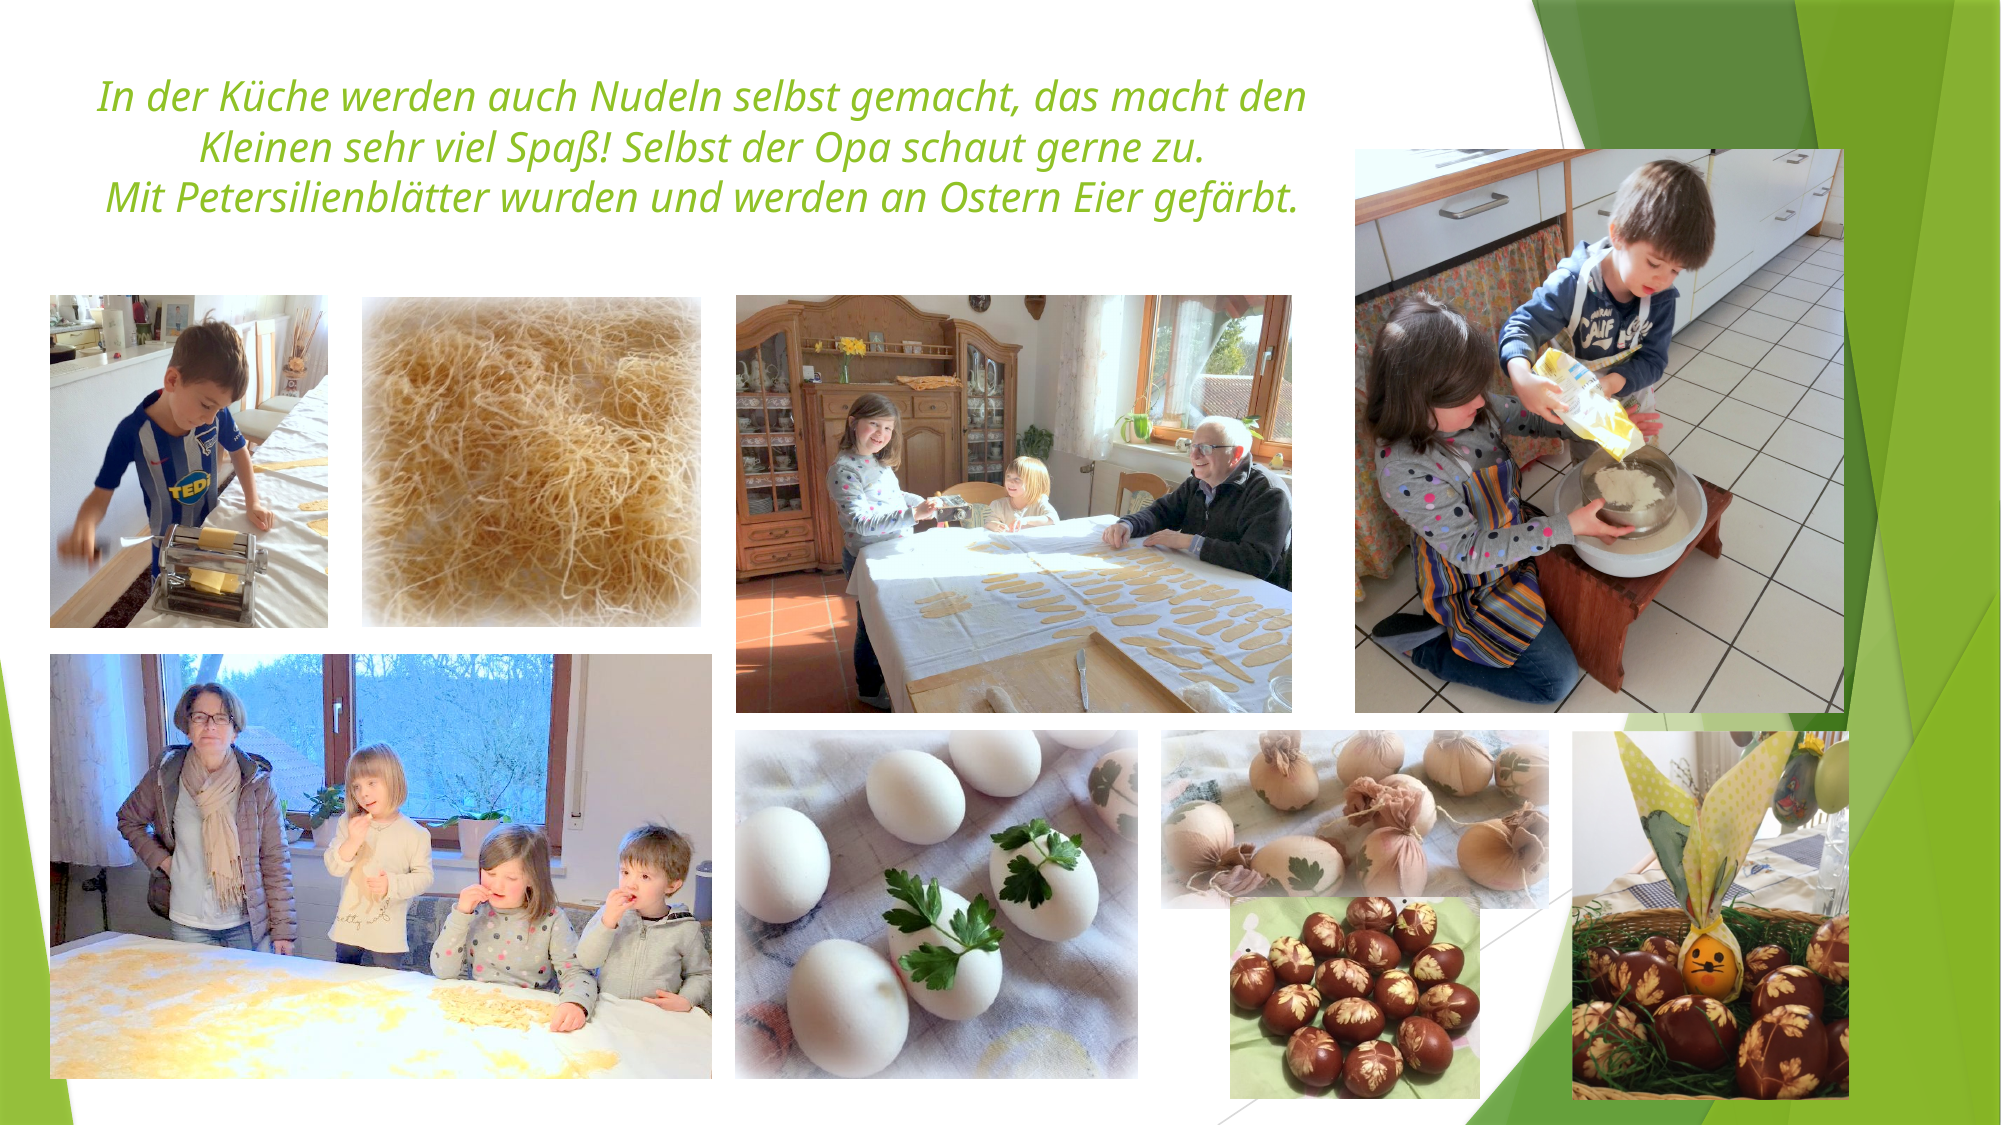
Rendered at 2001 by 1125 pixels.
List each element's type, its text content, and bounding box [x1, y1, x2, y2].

picture [735, 295, 1293, 713]
title In der Küche werden auch Nudeln selbst gemacht, das macht den Kleinen sehr viel Spaß! Selbst der Opa schaut gerne zu. Mit Petersilienblätter wurden und werden an Ostern Eier gefärbt. [50, 62, 1356, 268]
picture [735, 729, 1139, 1079]
picture [362, 297, 701, 627]
picture [1354, 149, 1844, 713]
picture [50, 653, 713, 1079]
picture [50, 295, 328, 629]
picture [1161, 729, 1895, 1100]
